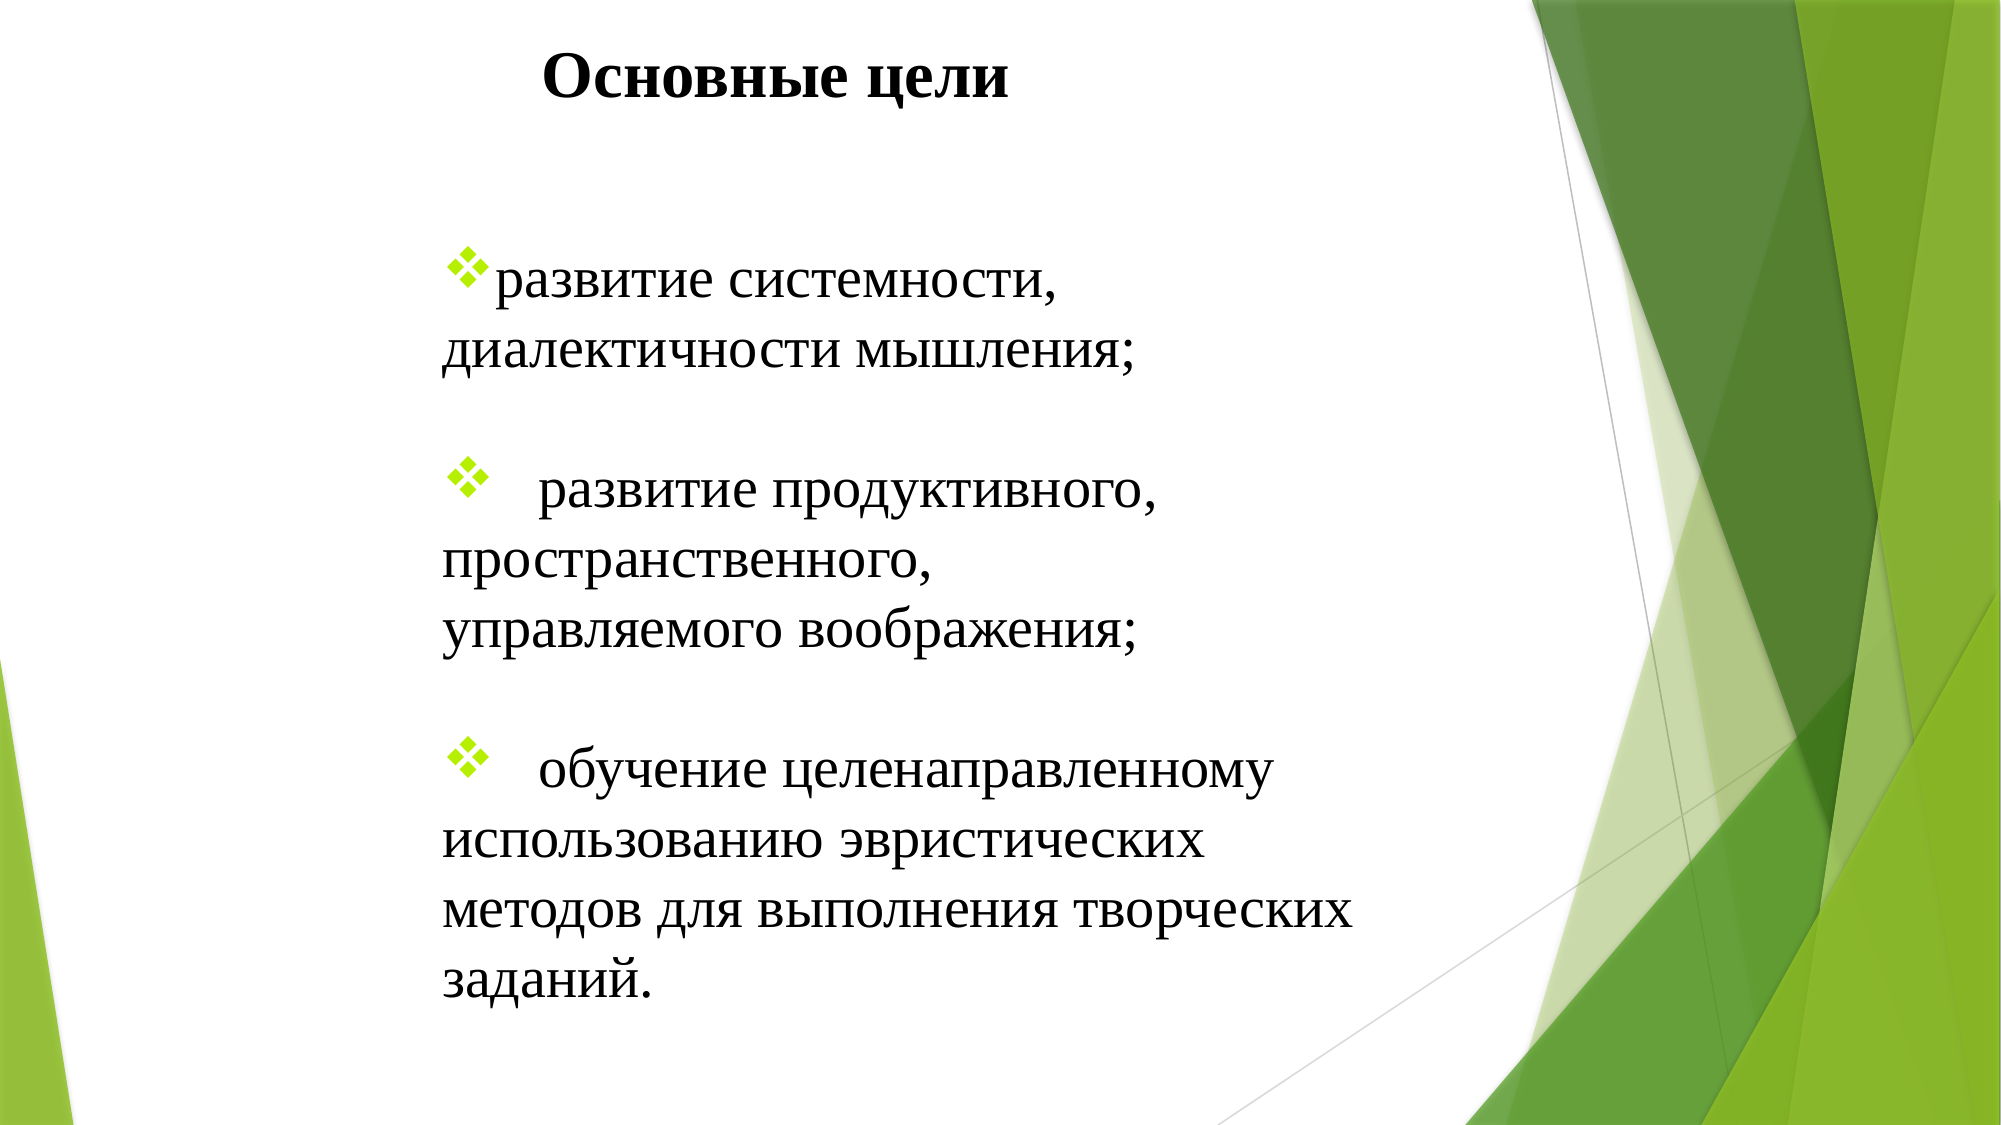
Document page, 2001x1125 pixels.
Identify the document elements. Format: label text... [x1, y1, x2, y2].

text_box развитие системности, диалектичности мышления; развитие продуктивного, пространственного, управляемого воображения; обучение целенаправленному использованию эвристических методов для выполнения творческих заданий. [427, 232, 1428, 1017]
text_box Основные цели [527, 23, 1027, 118]
